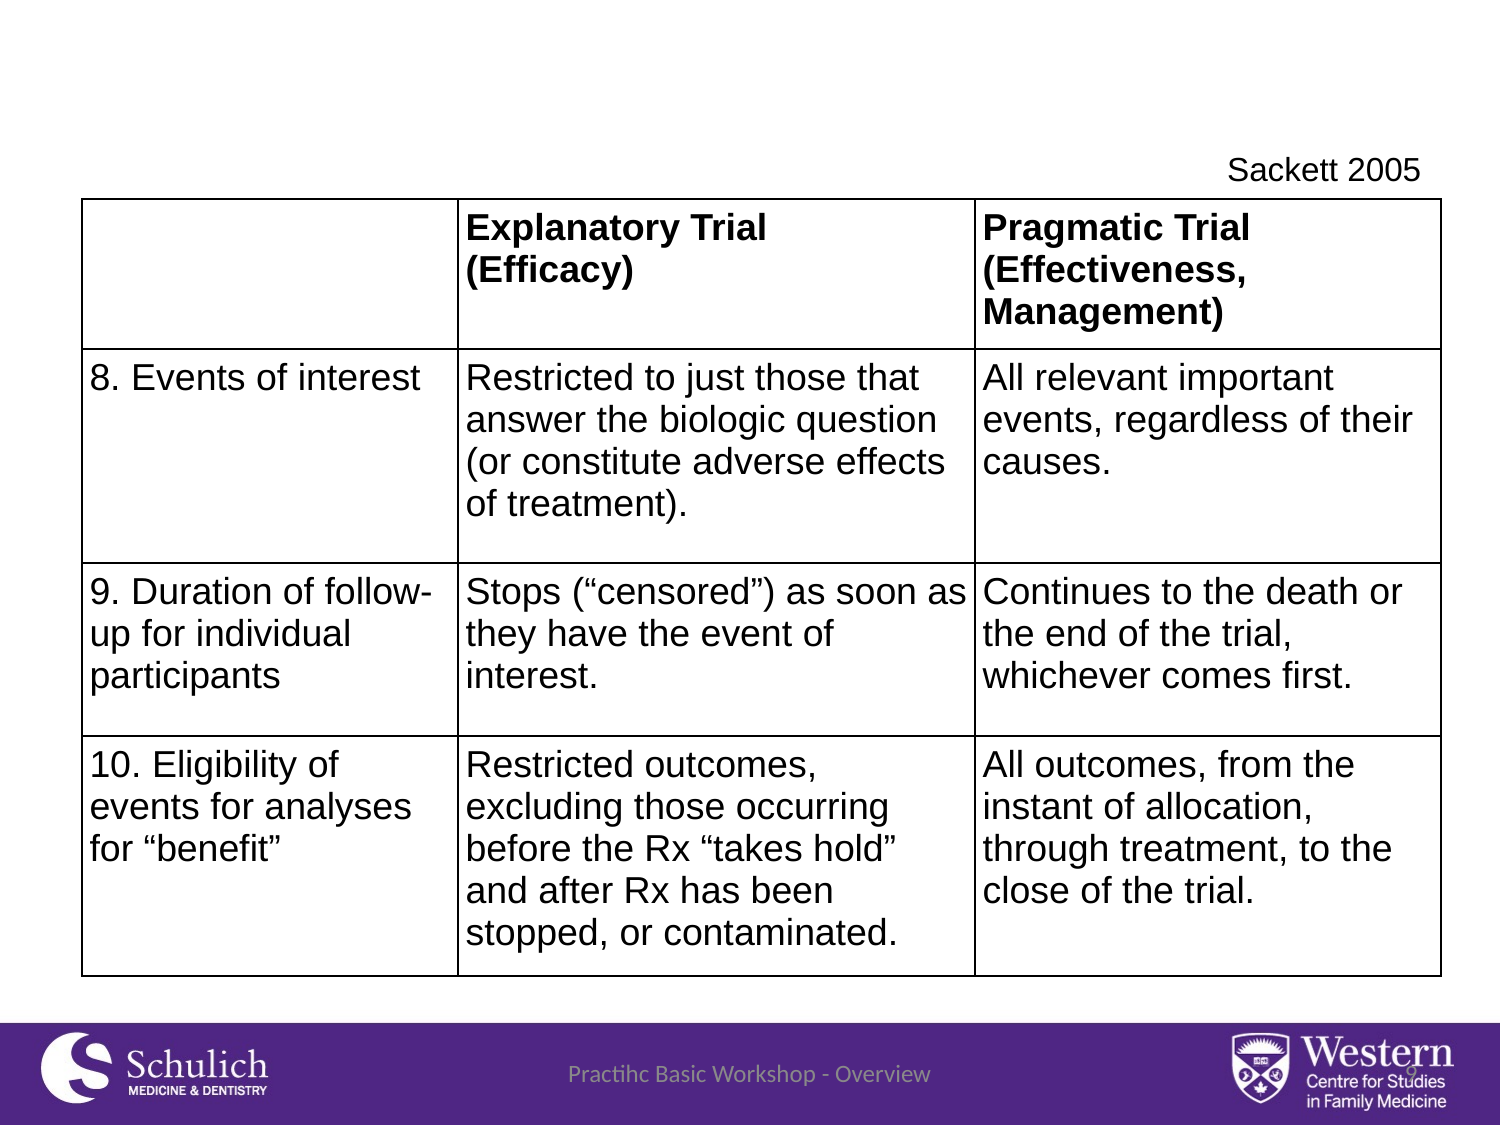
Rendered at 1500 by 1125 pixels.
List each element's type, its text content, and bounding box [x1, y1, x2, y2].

table_cell Restricted outcomes, excluding those occurring before the Rx “takes hold” and after Rx has been stopped, or contaminated. [459, 737, 974, 975]
table_cell Restricted to just those that answer the biologic question (or constitute adverse effects of treatment). [459, 350, 974, 562]
text_box Sackett 2005 [1219, 140, 1430, 196]
table_header [83, 200, 457, 348]
table_cell All relevant important events, regardless of their causes. [976, 350, 1440, 562]
slide_number 9 [1382, 1050, 1426, 1096]
table_cell Continues to the death or the end of the trial, whichever comes first. [976, 564, 1440, 735]
table_cell 8. Events of interest [83, 350, 457, 562]
picture [0, 0, 1500, 1125]
table_cell 10. Eligibility of events for analyses for “benefit” [83, 737, 457, 975]
table_header Explanatory Trial (Efficacy) [459, 200, 974, 348]
table_cell All outcomes, from the instant of allocation, through treatment, to the close of the trial. [976, 737, 1440, 975]
table_cell Stops (“censored”) as soon as they have the event of interest. [459, 564, 974, 735]
table_cell 9. Duration of follow-up for individual participants [83, 564, 457, 735]
table_header Pragmatic Trial (Effectiveness, Management) [976, 200, 1440, 348]
text_box Practihc Basic Workshop - Overview [512, 1050, 988, 1096]
